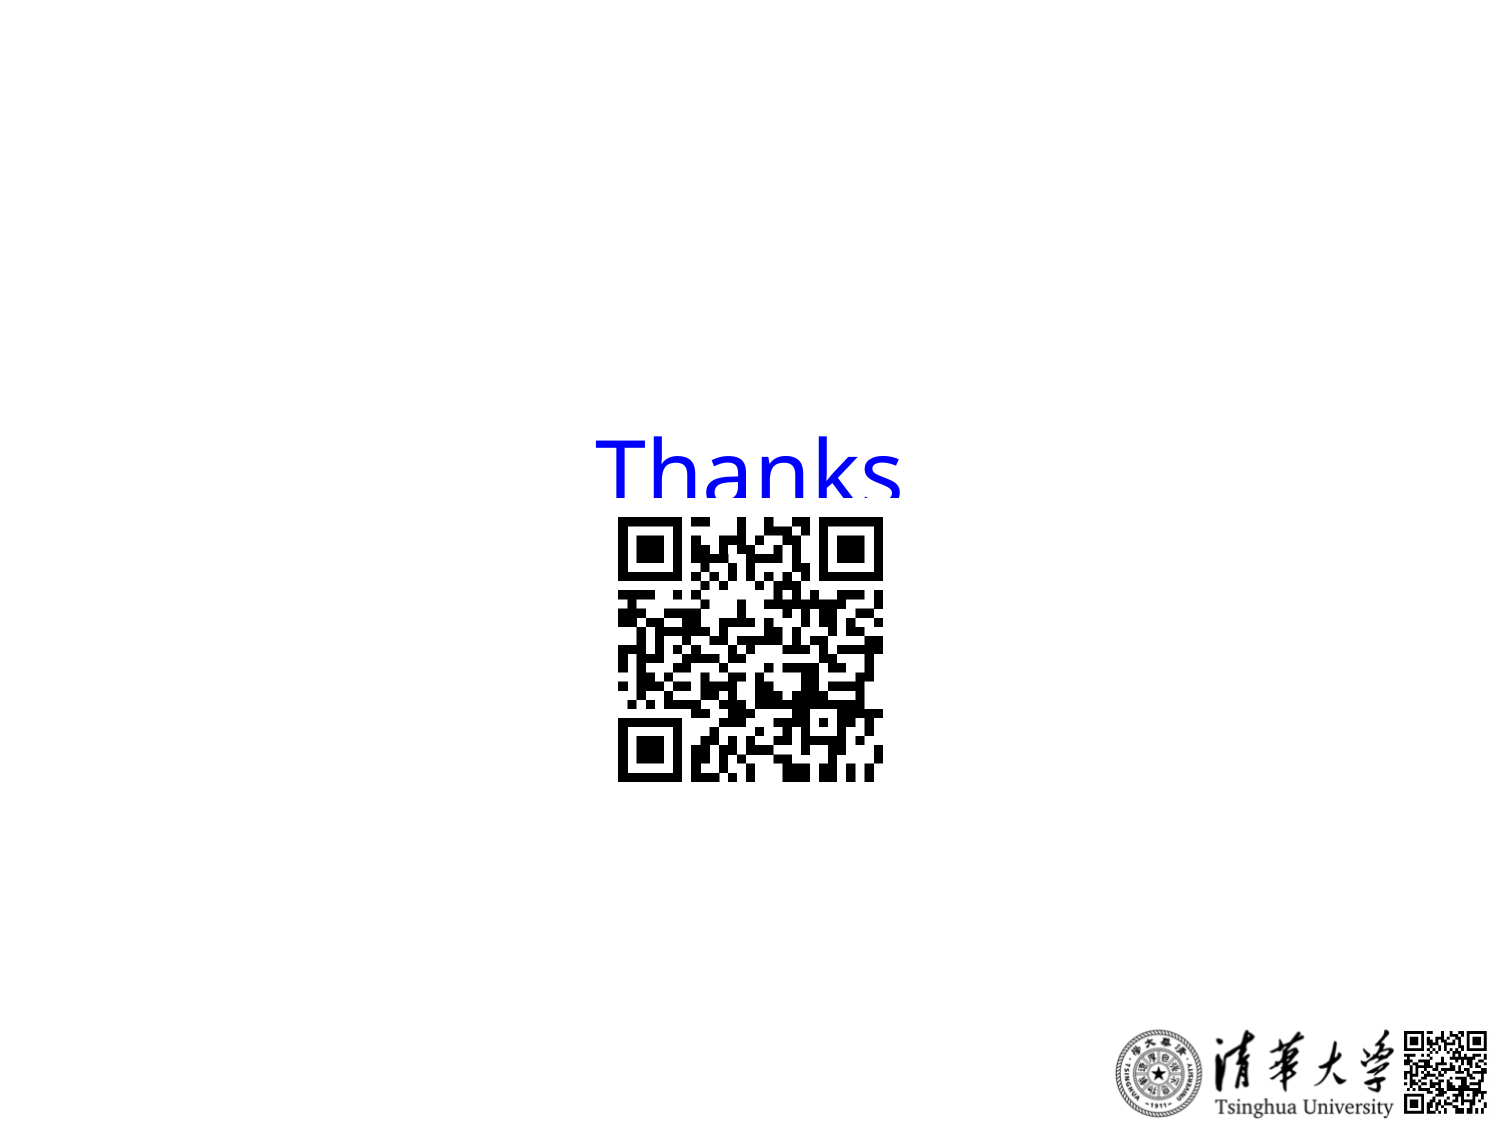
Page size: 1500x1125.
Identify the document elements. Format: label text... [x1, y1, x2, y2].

picture [598, 498, 902, 801]
title Thanks [112, 349, 1388, 591]
